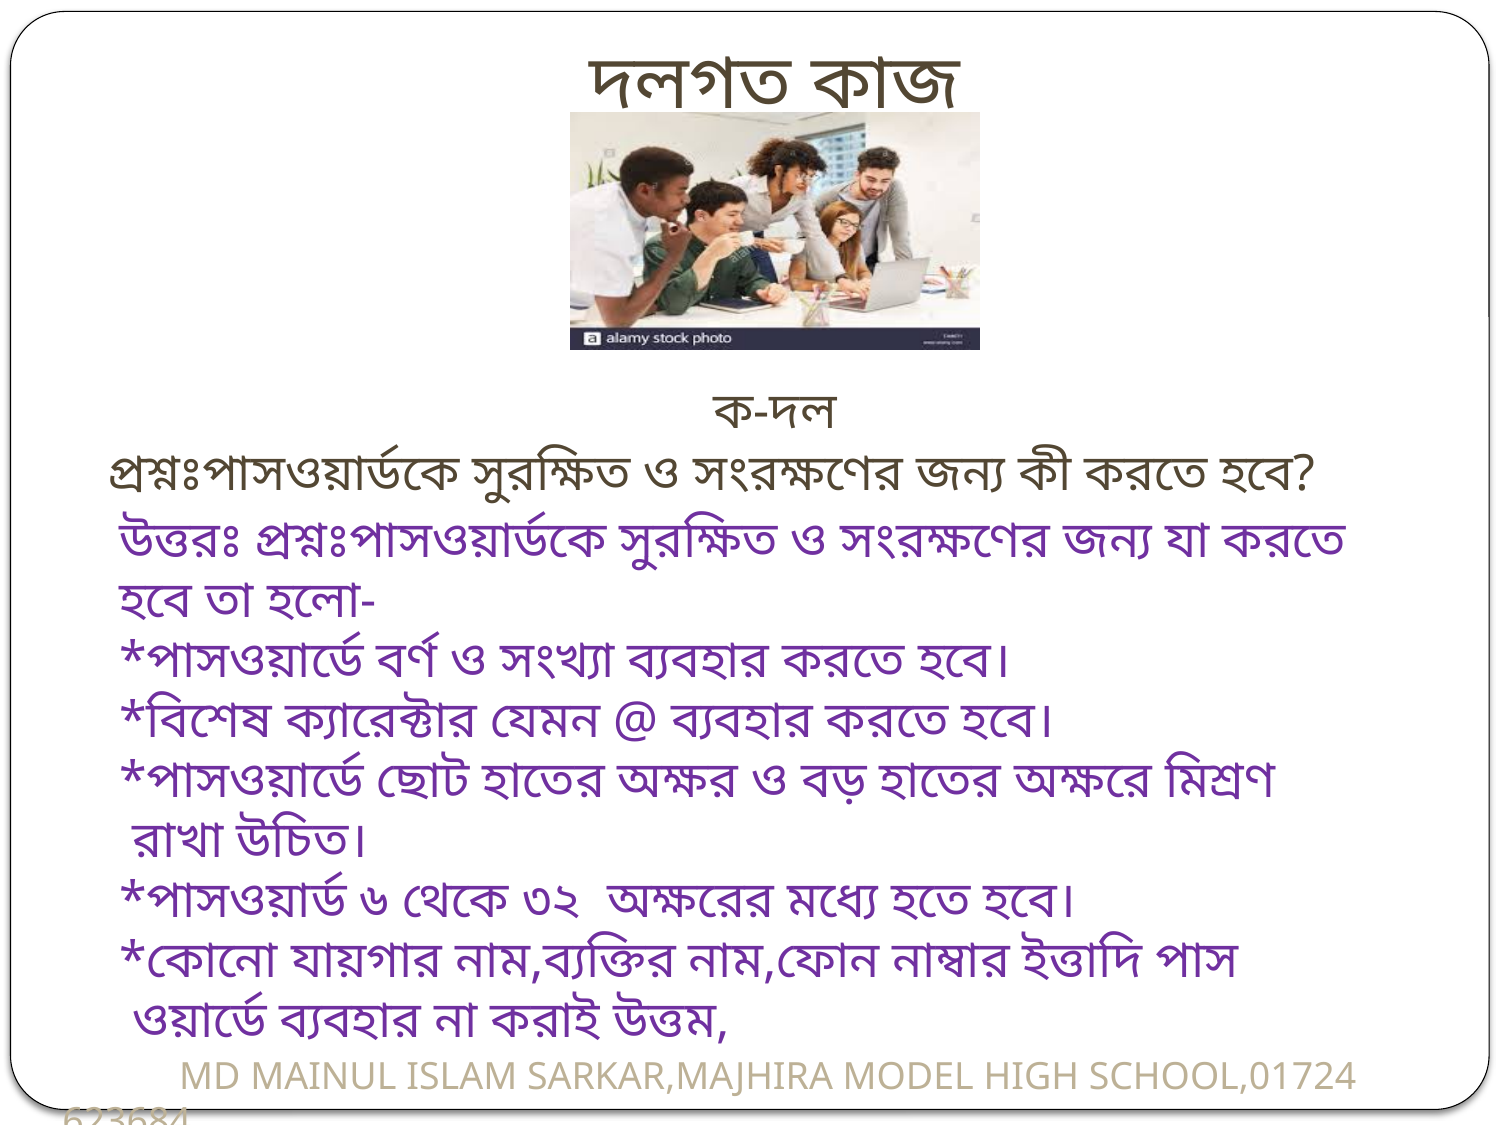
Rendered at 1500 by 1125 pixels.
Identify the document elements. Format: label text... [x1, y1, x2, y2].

text_box প্রশ্নঃপাসওয়ার্ডকে সুরক্ষিত ও সংরক্ষণের জন্য কী করতে হবে? [93, 433, 1457, 508]
picture [569, 112, 980, 351]
text_box উত্তরঃ প্রশ্নঃপাসওয়ার্ডকে সুরক্ষিত ও সংরক্ষণের জন্য যা করতে হবে তা হলো- *পাসওয়ার্ডে বর্ণ ও সংখ্যা ব্যবহার করতে হবে। *বিশেষ ক্যারেক্টার যেমন @ ব্যবহার করতে হবে। *পাসওয়ার্ডে ছোট হাতের অক্ষর ও বড় হাতের অক্ষরে মিশ্রণ রাখা উচিত। *পাসওয়ার্ড ৬ থেকে ৩২ অক্ষরের মধ্যে হতে হবে। *কোনো যায়গার নাম,ব্যক্তির নাম,ফোন নাম্বার ইত্তাদি পাস ওয়ার্ডে ব্যবহার না করাই উত্তম, [104, 500, 1392, 1056]
text_box দলগত কাজ [500, 26, 1050, 132]
text_box ক-দল [612, 370, 938, 433]
